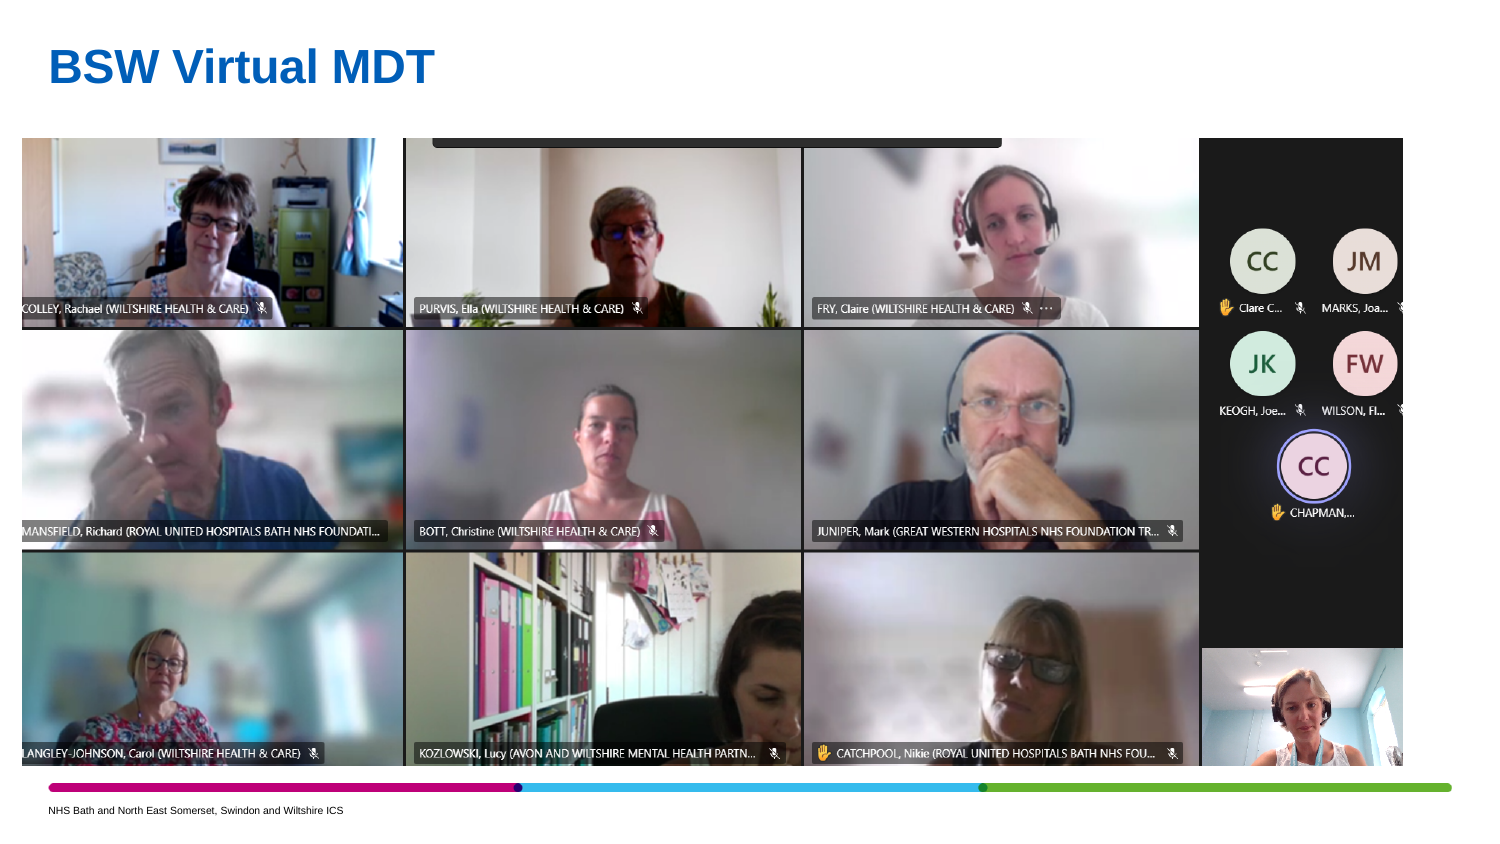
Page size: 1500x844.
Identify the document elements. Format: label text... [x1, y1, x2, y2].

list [22, 138, 1403, 766]
footer NHS Bath and North East Somerset, Swindon and Wiltshire ICS [48, 804, 1271, 817]
title BSW Virtual MDT [48, 42, 1452, 93]
picture [48, 783, 1452, 792]
